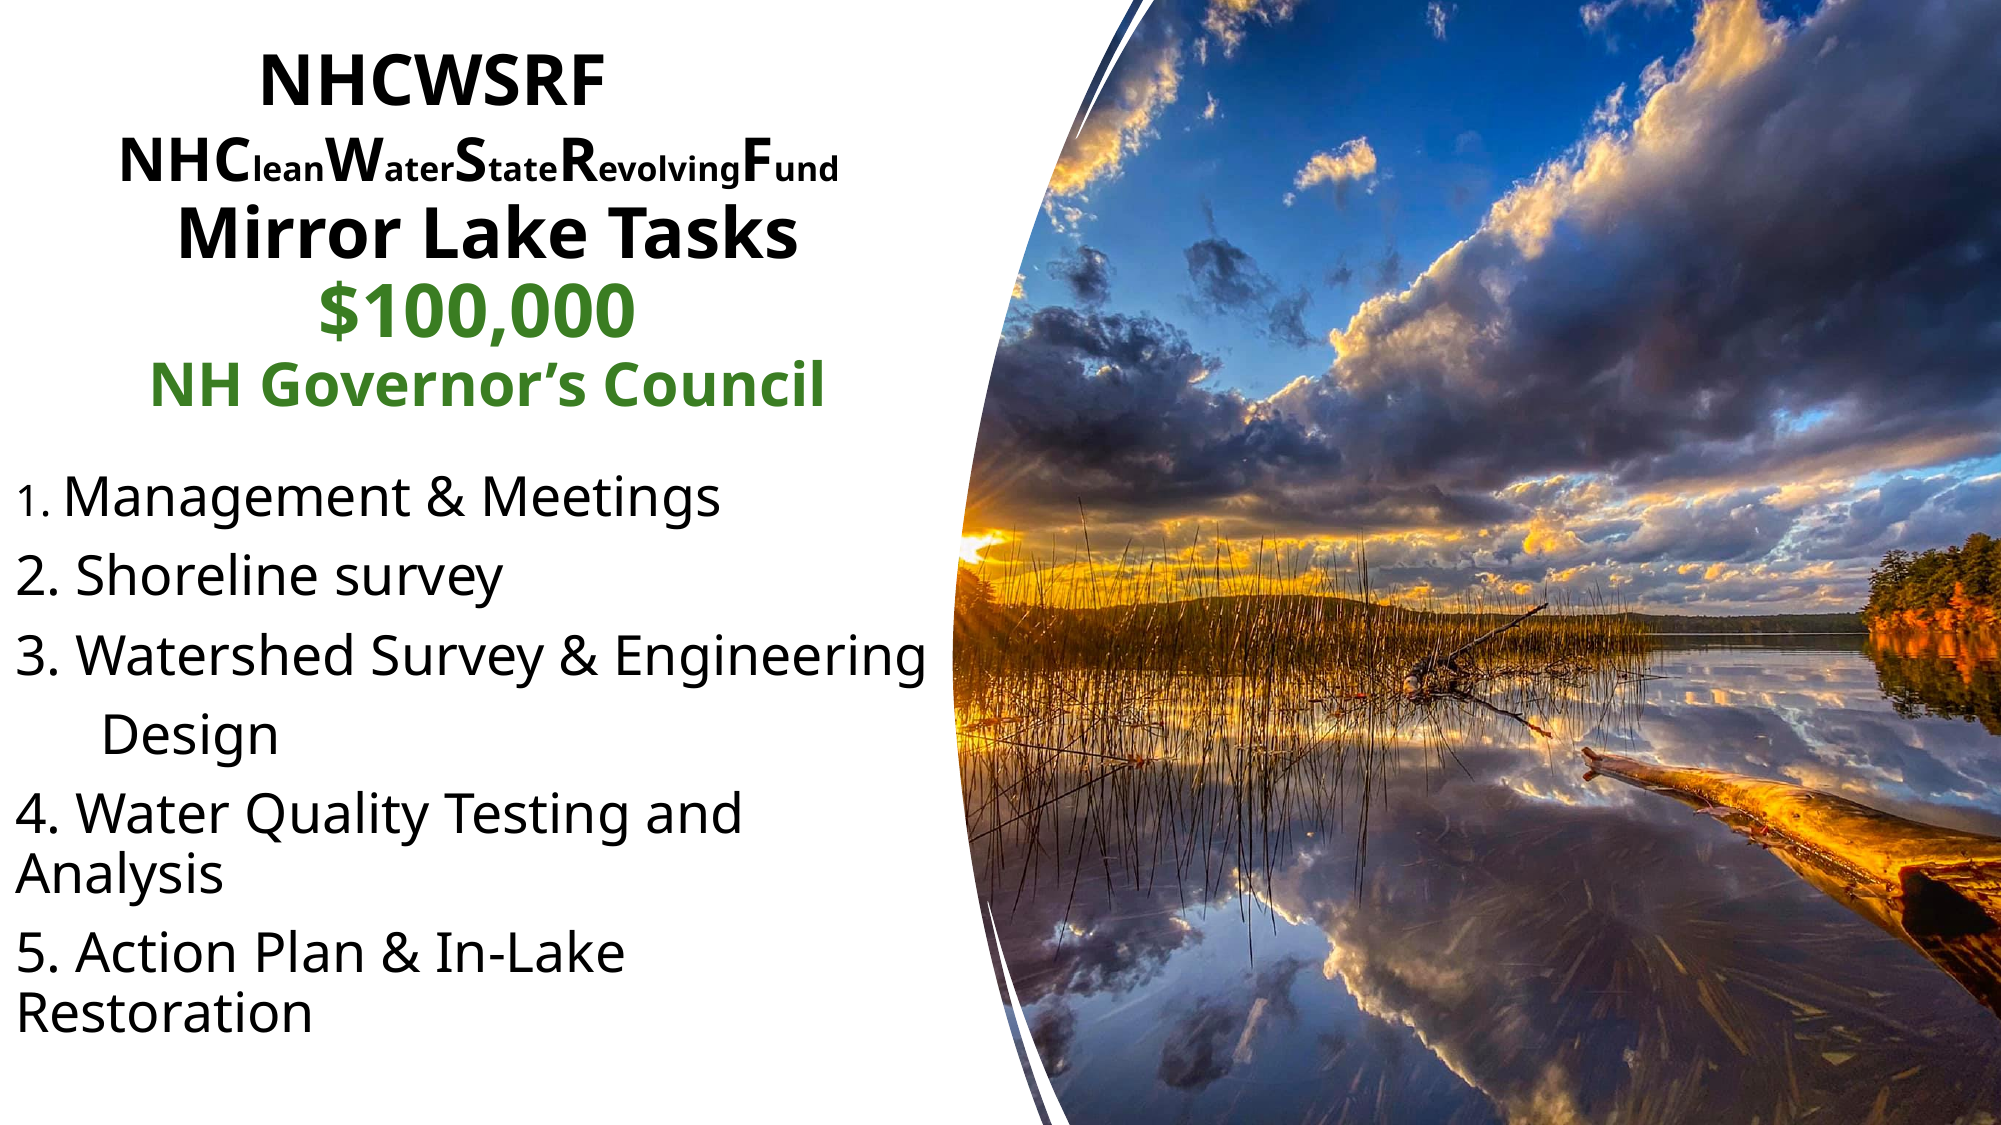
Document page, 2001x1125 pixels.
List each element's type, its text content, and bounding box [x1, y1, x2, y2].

list 1. Management & Meetings 2. Shoreline survey 3. Watershed Survey & Engineering Design 4. Water Quality Testing and Analysis 5. Action Plan & In-Lake Restoration [0, 460, 952, 1091]
picture [952, 0, 2001, 1125]
title NHCWSRF NHCleanWaterStateRevolvingFund Mirror Lake Tasks $100,000 NH Governor’s Council [23, 34, 952, 427]
